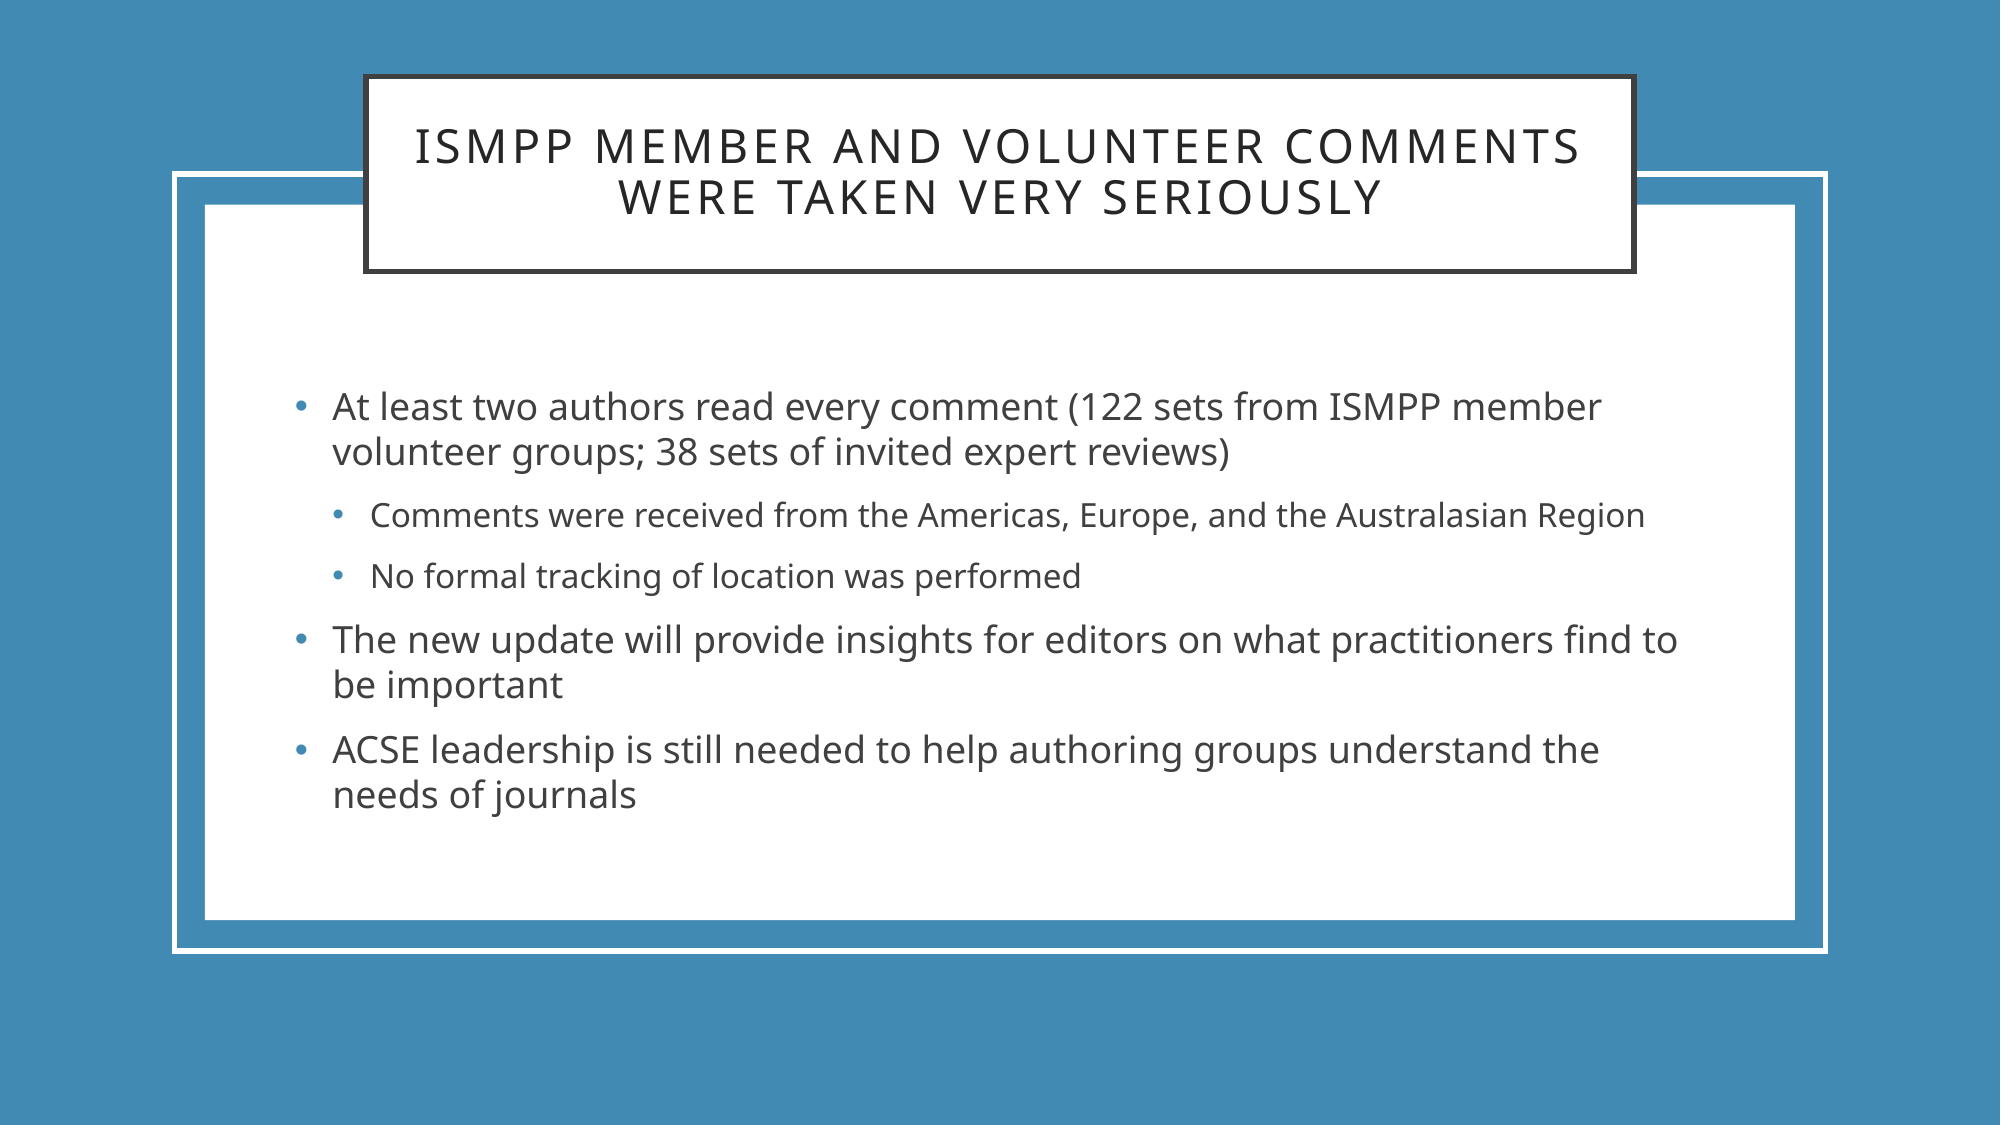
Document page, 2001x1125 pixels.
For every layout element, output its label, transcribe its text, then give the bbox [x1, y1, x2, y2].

text_box [173, 173, 1827, 952]
text_box [0, 0, 2000, 1125]
list At least two authors read every comment (122 sets from ISMPP member volunteer groups; 38 sets of invited expert reviews) Comments were received from the Americas, Europe, and the Australasian Region No formal tracking of location was performed The new update will provide insights for editors on what practitioners find to be important ACSE leadership is still needed to help authoring groups understand the needs of journals [279, 375, 1721, 849]
title ISMPP MEMBER and Volunteer Comments were taken very seriously [363, 74, 1637, 274]
